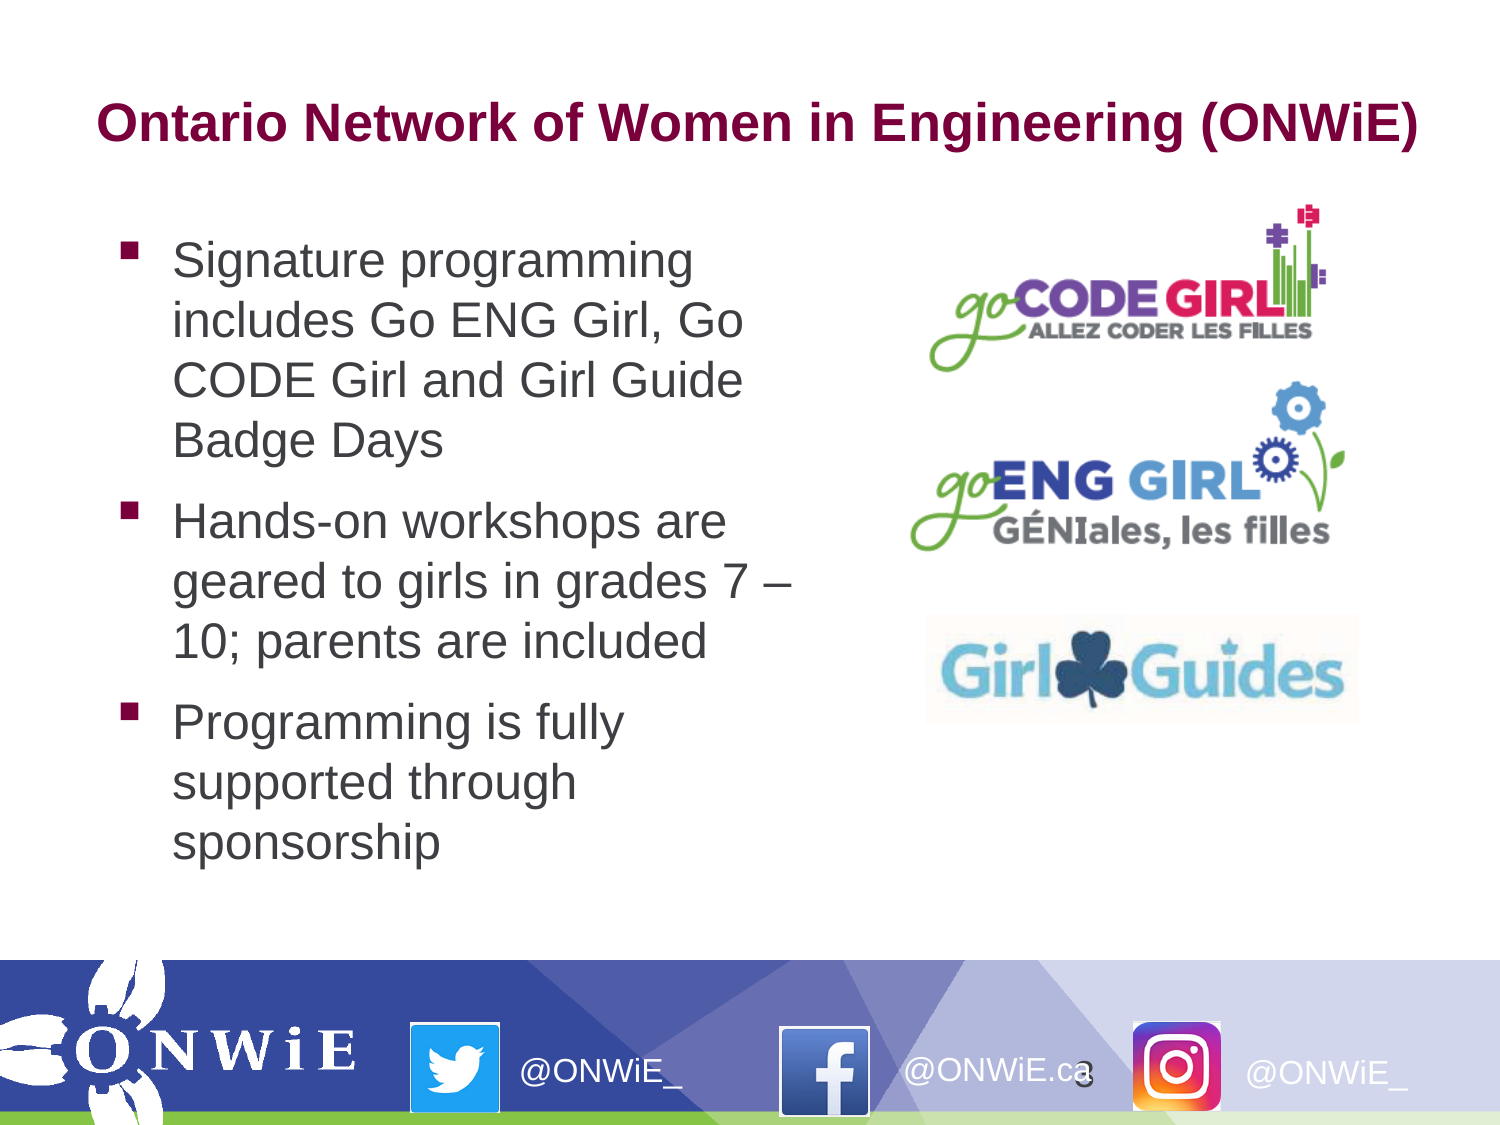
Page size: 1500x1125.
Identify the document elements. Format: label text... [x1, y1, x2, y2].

text_box Signature programming includes Go ENG Girl, Go CODE Girl and Girl Guide Badge Days Hands-on workshops are geared to girls in grades 7 – 10; parents are included Programming is fully supported through sponsorship [100, 221, 809, 904]
text_box @ONWiE_ [500, 1041, 770, 1097]
picture [0, 960, 1500, 1125]
text_box Ontario Network of Women in Engineering (ONWiE) [96, 100, 1469, 221]
slide_number 3 [1221, 1099, 1397, 1103]
text_box @ONWiE_ [1221, 1043, 1495, 1099]
text_box @ONWiE.ca [870, 1041, 1116, 1096]
slide_number 3 [1059, 1042, 1133, 1103]
picture [866, 179, 1410, 774]
